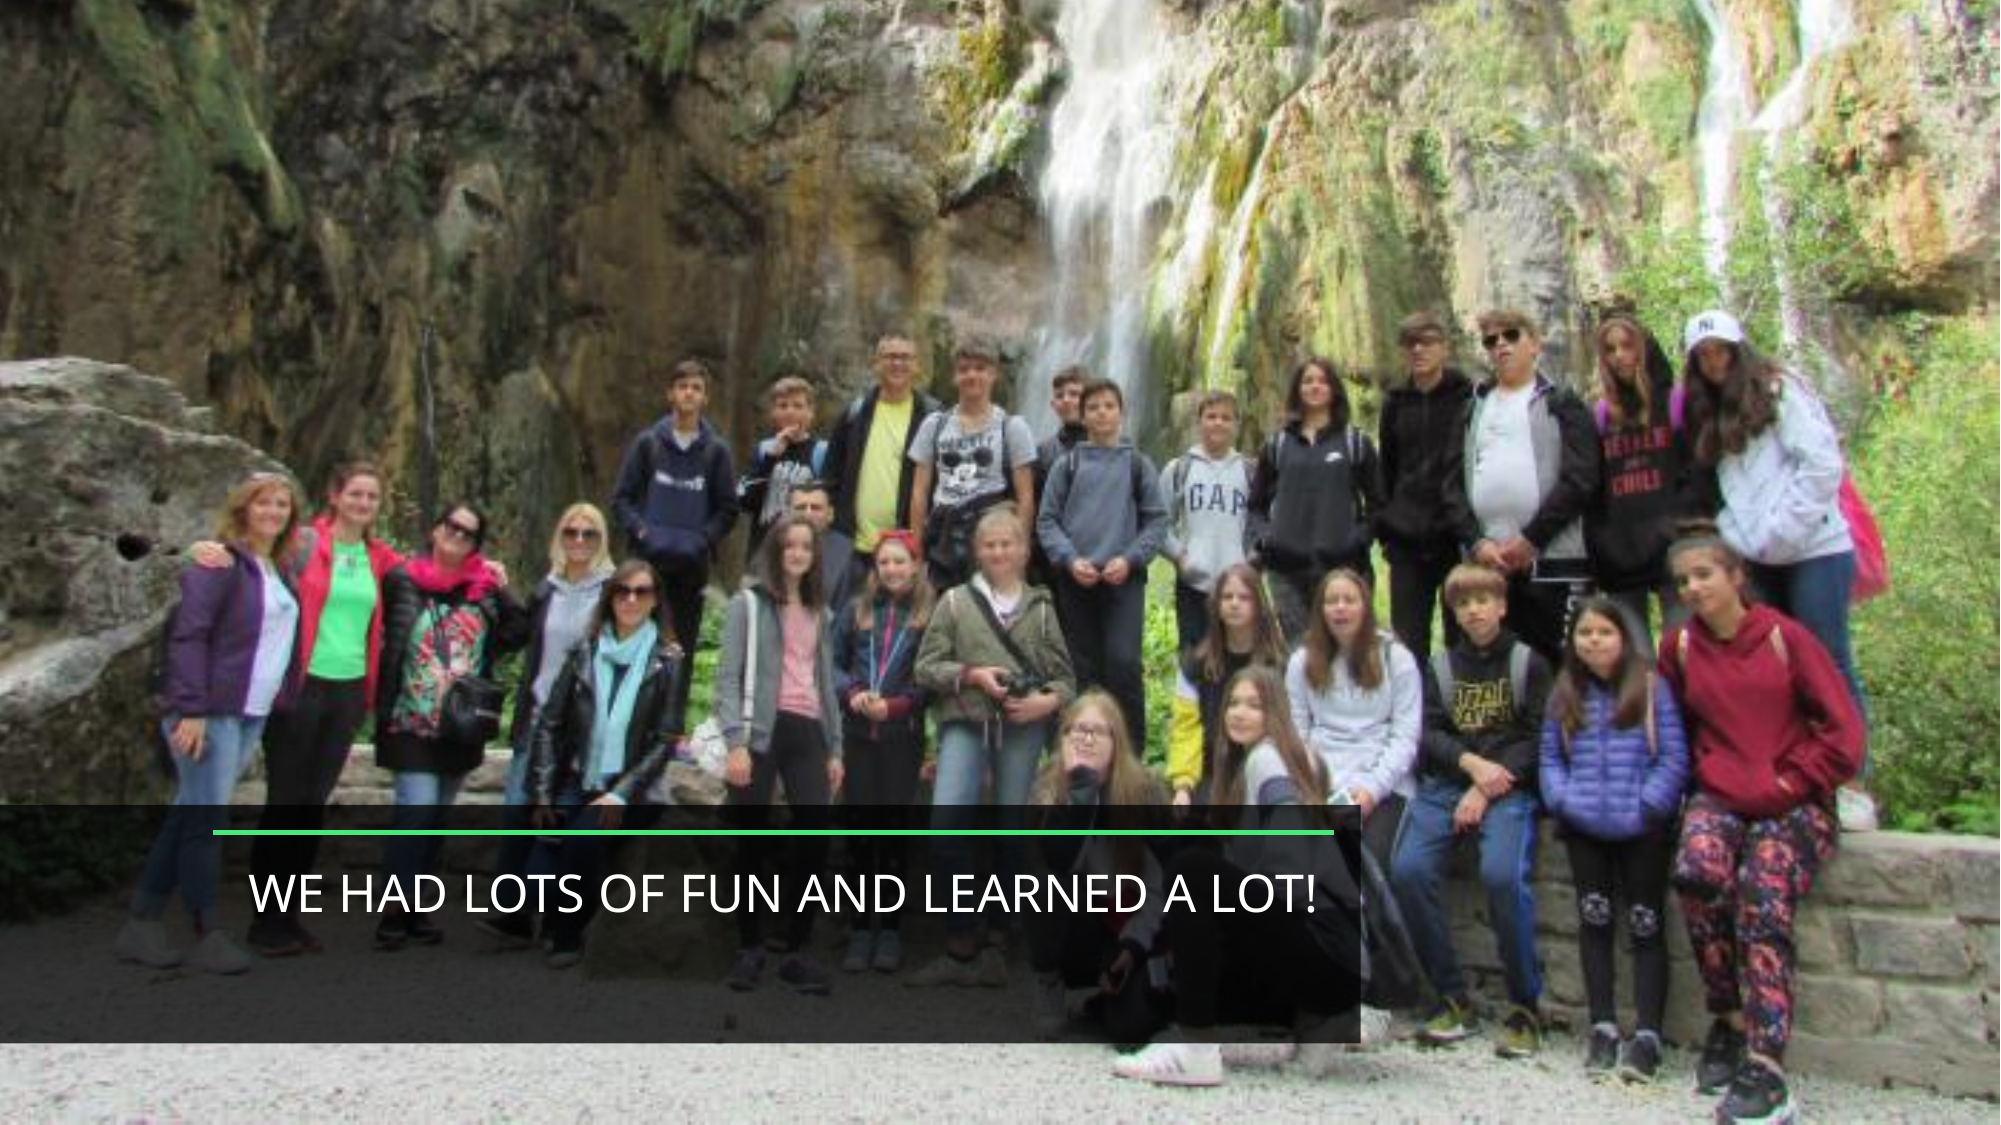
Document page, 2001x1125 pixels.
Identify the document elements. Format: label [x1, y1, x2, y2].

list [0, 0, 2000, 1125]
